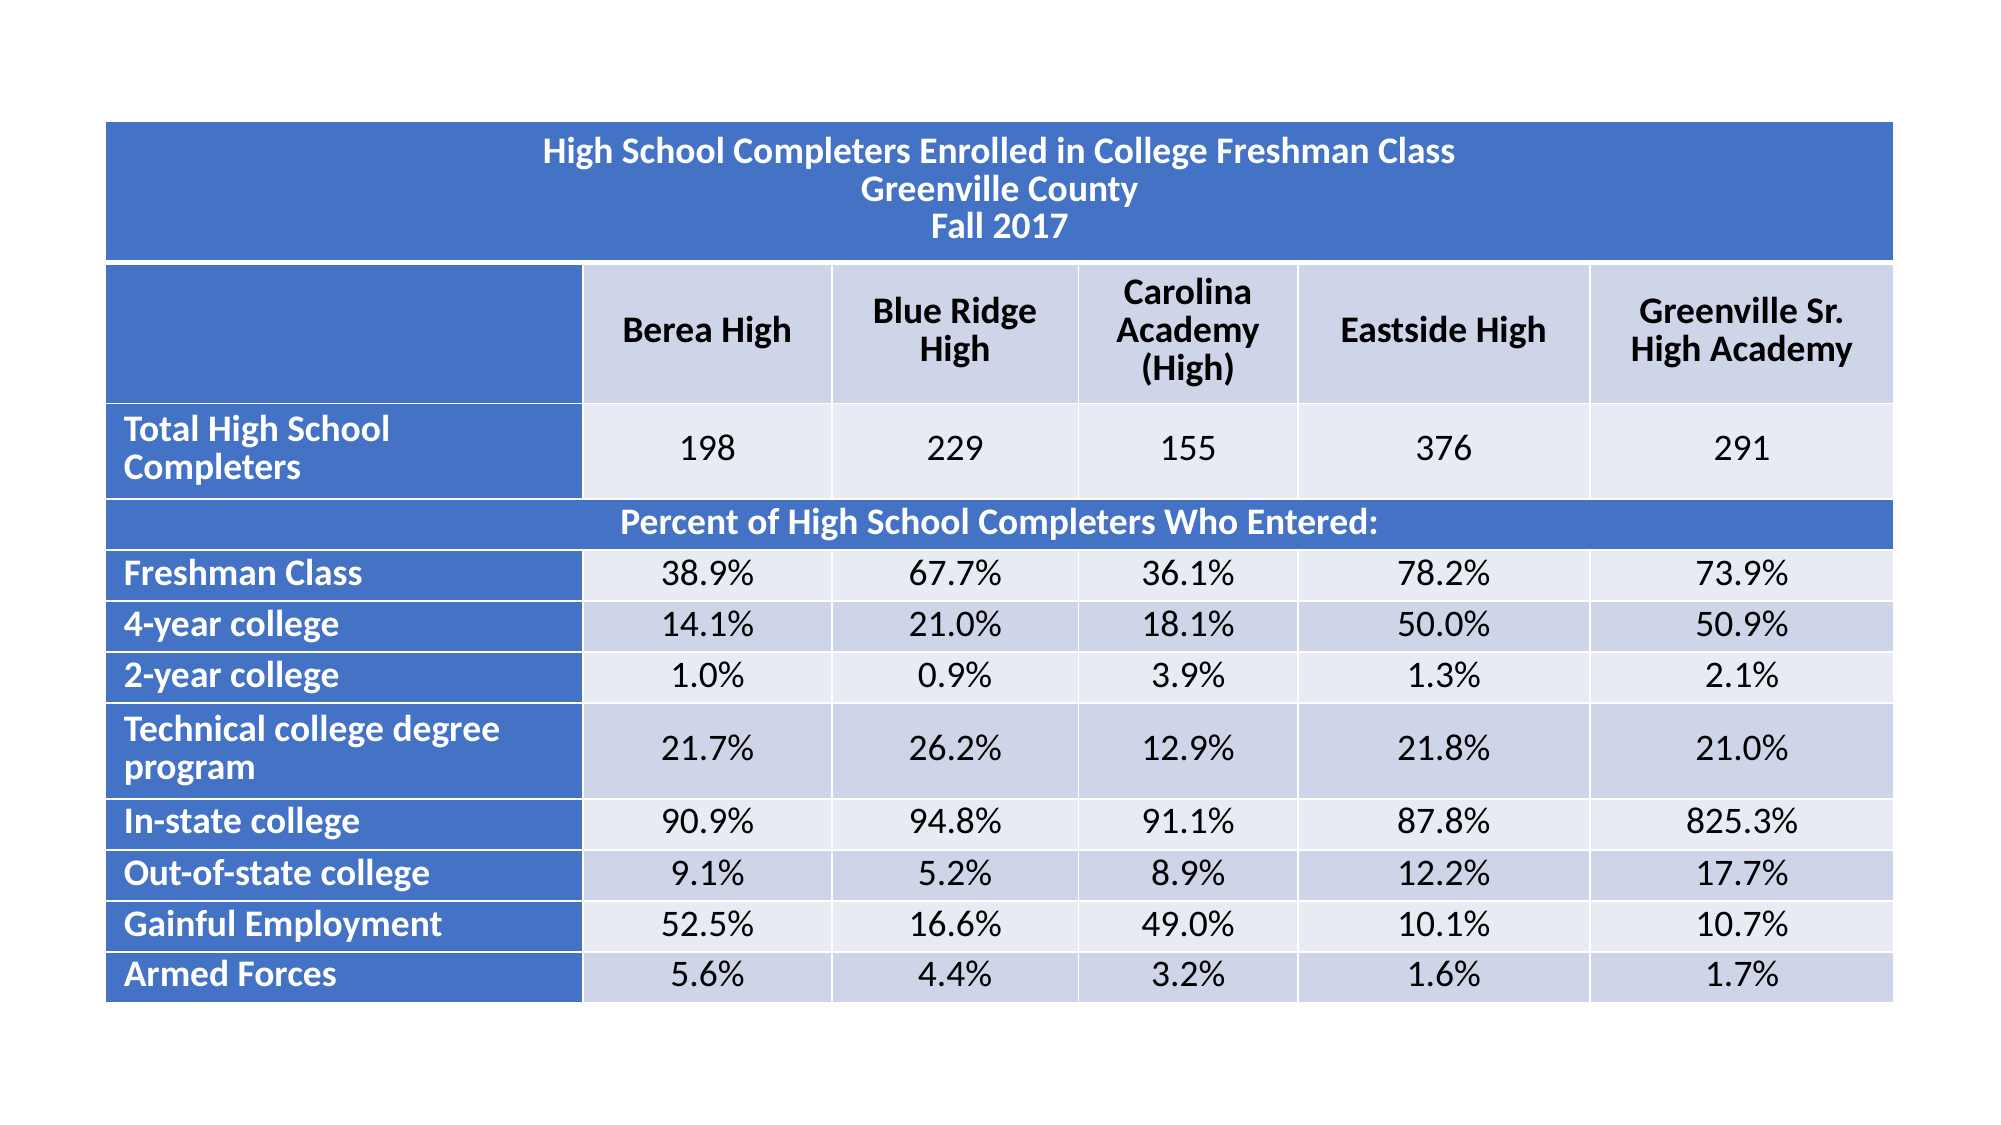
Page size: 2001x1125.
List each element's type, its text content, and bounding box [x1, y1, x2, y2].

table_cell 9.1% [584, 851, 831, 900]
table_cell 4.4% [833, 953, 1078, 1002]
table_cell 21.0% [833, 602, 1078, 651]
table_cell 10.7% [1591, 902, 1893, 951]
table_cell 198 [584, 404, 831, 498]
table_cell 50.0% [1299, 602, 1589, 651]
table_cell 67.7% [833, 551, 1078, 600]
table_cell 17.7% [1591, 851, 1893, 900]
table_cell 52.5% [584, 902, 831, 951]
table_cell 291 [1591, 404, 1893, 498]
table_cell Total High School Completers [106, 404, 582, 498]
table_cell 5.6% [584, 953, 831, 1002]
table_cell 1.3% [1299, 653, 1589, 702]
table_cell Freshman Class [106, 551, 582, 600]
table_cell 90.9% [584, 800, 831, 849]
table_cell 94.8% [833, 800, 1078, 849]
table_cell 38.9% [584, 551, 831, 600]
table_cell 3.2% [1079, 953, 1297, 1002]
table_cell 376 [1299, 404, 1589, 498]
table_cell 1.6% [1299, 953, 1589, 1002]
table_cell 36.1% [1079, 551, 1297, 600]
table_cell 4-year college [106, 602, 582, 651]
table_cell Percent of High School Completers Who Entered: [106, 500, 1893, 549]
table_cell Technical college degree program [106, 704, 582, 798]
table_cell 21.8% [1299, 704, 1589, 798]
table_cell 87.8% [1299, 800, 1589, 849]
table_cell 73.9% [1591, 551, 1893, 600]
table_cell 16.6% [833, 902, 1078, 951]
table_cell Out-of-state college [106, 851, 582, 900]
table_cell Armed Forces [106, 953, 582, 1002]
table_cell 229 [833, 404, 1078, 498]
table_cell 1.7% [1591, 953, 1893, 1002]
table_cell 78.2% [1299, 551, 1589, 600]
table_cell 2.1% [1591, 653, 1893, 702]
table_cell 155 [1079, 404, 1297, 498]
table_cell 1.0% [584, 653, 831, 702]
table_cell 26.2% [833, 704, 1078, 798]
table_cell 14.1% [584, 602, 831, 651]
table_cell 21.0% [1591, 704, 1893, 798]
table_cell In-state college [106, 800, 582, 849]
table_cell 3.9% [1079, 653, 1297, 702]
table_cell Berea High [584, 265, 831, 403]
table_cell 21.7% [584, 704, 831, 798]
table_cell [106, 265, 582, 403]
table_cell 825.3% [1591, 800, 1893, 849]
table_cell 8.9% [1079, 851, 1297, 900]
table_cell 91.1% [1079, 800, 1297, 849]
table_cell 49.0% [1079, 902, 1297, 951]
table_cell 12.2% [1299, 851, 1589, 900]
table_cell Blue Ridge High [833, 265, 1078, 403]
table_cell 2-year college [106, 653, 582, 702]
table_header High School Completers Enrolled in College Freshman Class Greenville County Fall 2017 [106, 122, 1893, 260]
table_cell 12.9% [1079, 704, 1297, 798]
table_cell 0.9% [833, 653, 1078, 702]
table_cell Greenville Sr. High Academy [1591, 265, 1893, 403]
table_cell 10.1% [1299, 902, 1589, 951]
table_cell Gainful Employment [106, 902, 582, 951]
table_cell 5.2% [833, 851, 1078, 900]
table_cell Carolina Academy (High) [1079, 265, 1297, 403]
table_cell 50.9% [1591, 602, 1893, 651]
table_cell Eastside High [1299, 265, 1589, 403]
table_cell 18.1% [1079, 602, 1297, 651]
